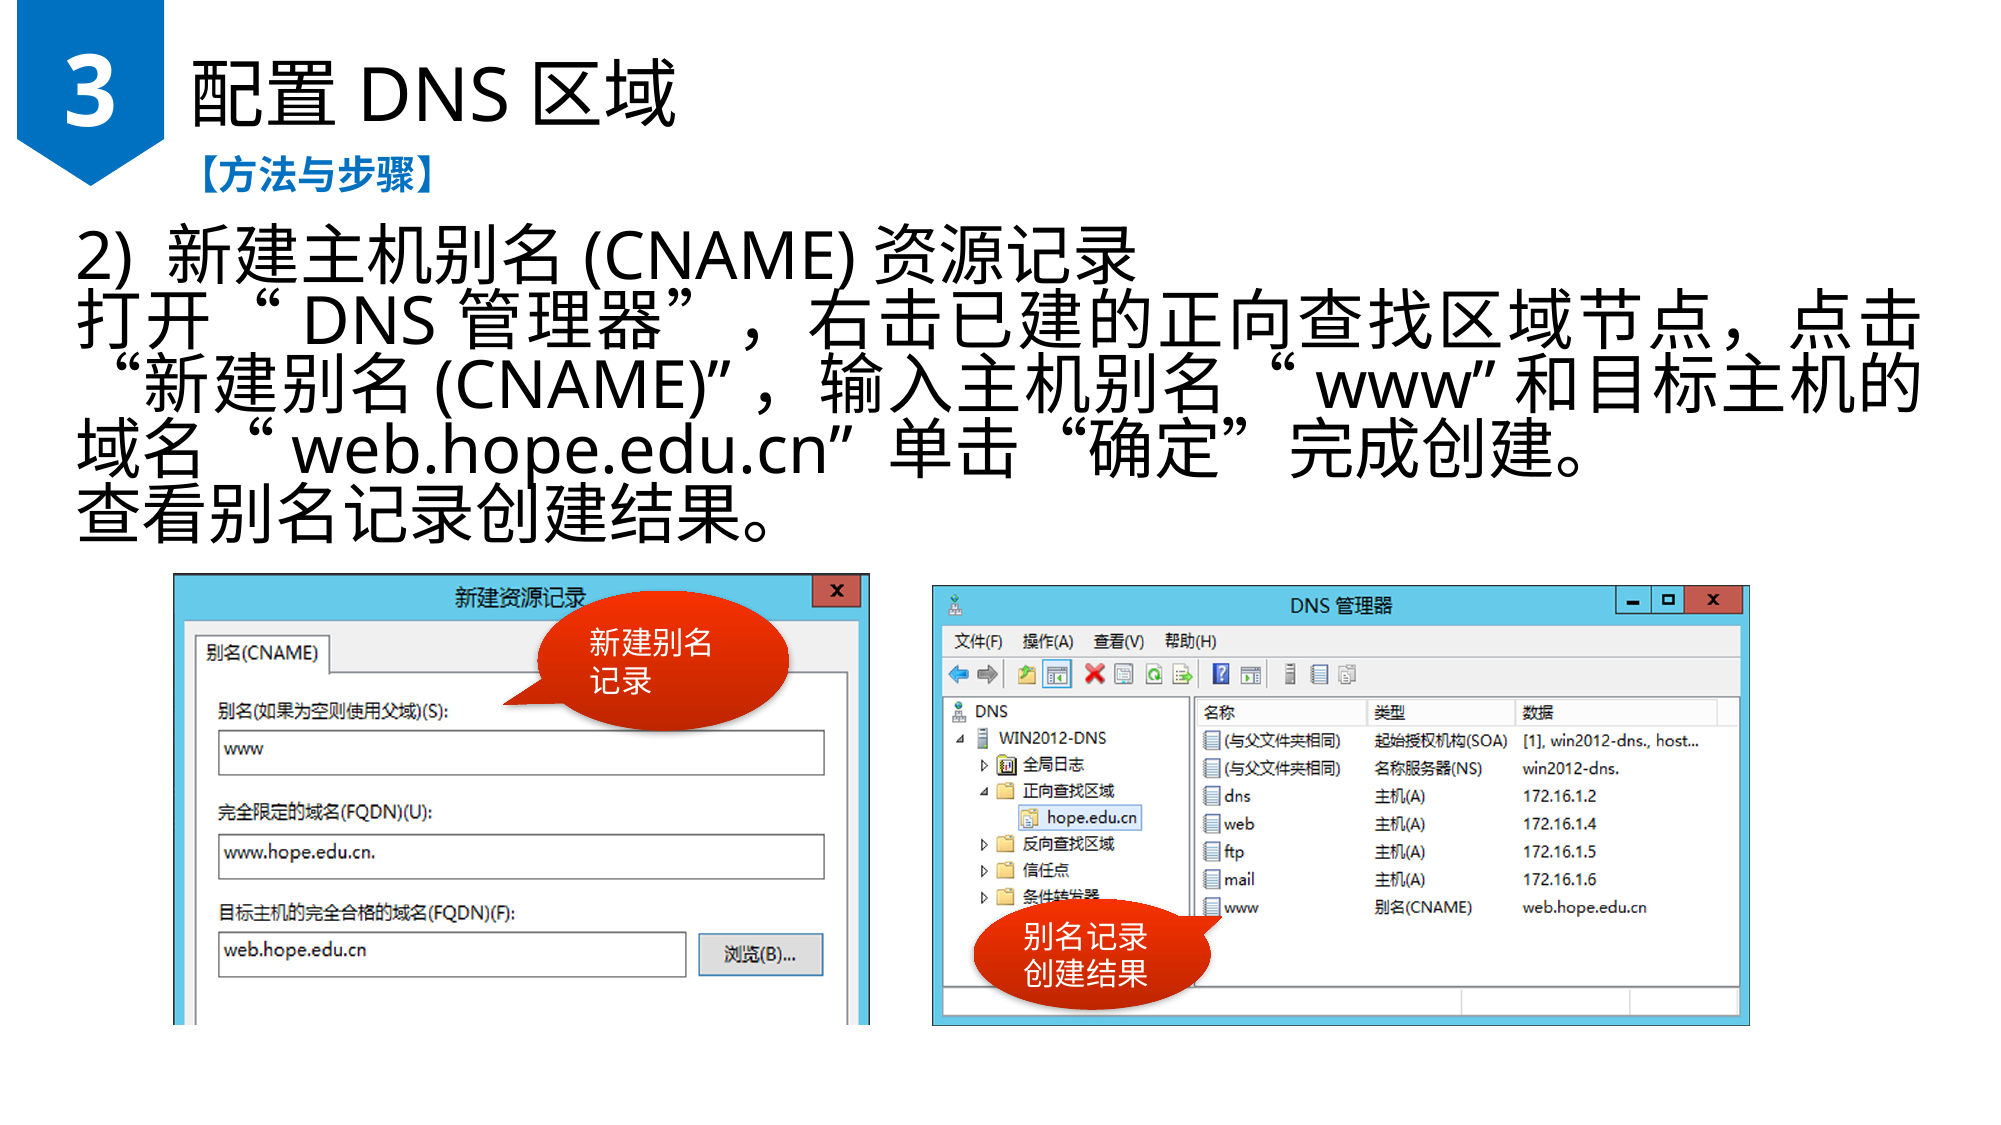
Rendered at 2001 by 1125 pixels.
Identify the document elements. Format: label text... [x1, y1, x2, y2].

text_box 配置DNS区域 [174, 39, 694, 144]
text_box 2) 新建主机别名(CNAME)资源记录 打开“DNS管理器”，右击已建的正向查找区域节点，点击“新建别名(CNAME)”，输入主机别名“www”和目标主机的域名“web.hope.edu.cn” 单击“确定”完成创建。 查看别名记录创建结果。 [60, 220, 1940, 611]
text_box 3 [45, 18, 136, 154]
text_box 【方法与步骤】 [164, 119, 471, 205]
text_box [17, 0, 165, 187]
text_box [931, 585, 1750, 1026]
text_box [172, 573, 870, 1026]
